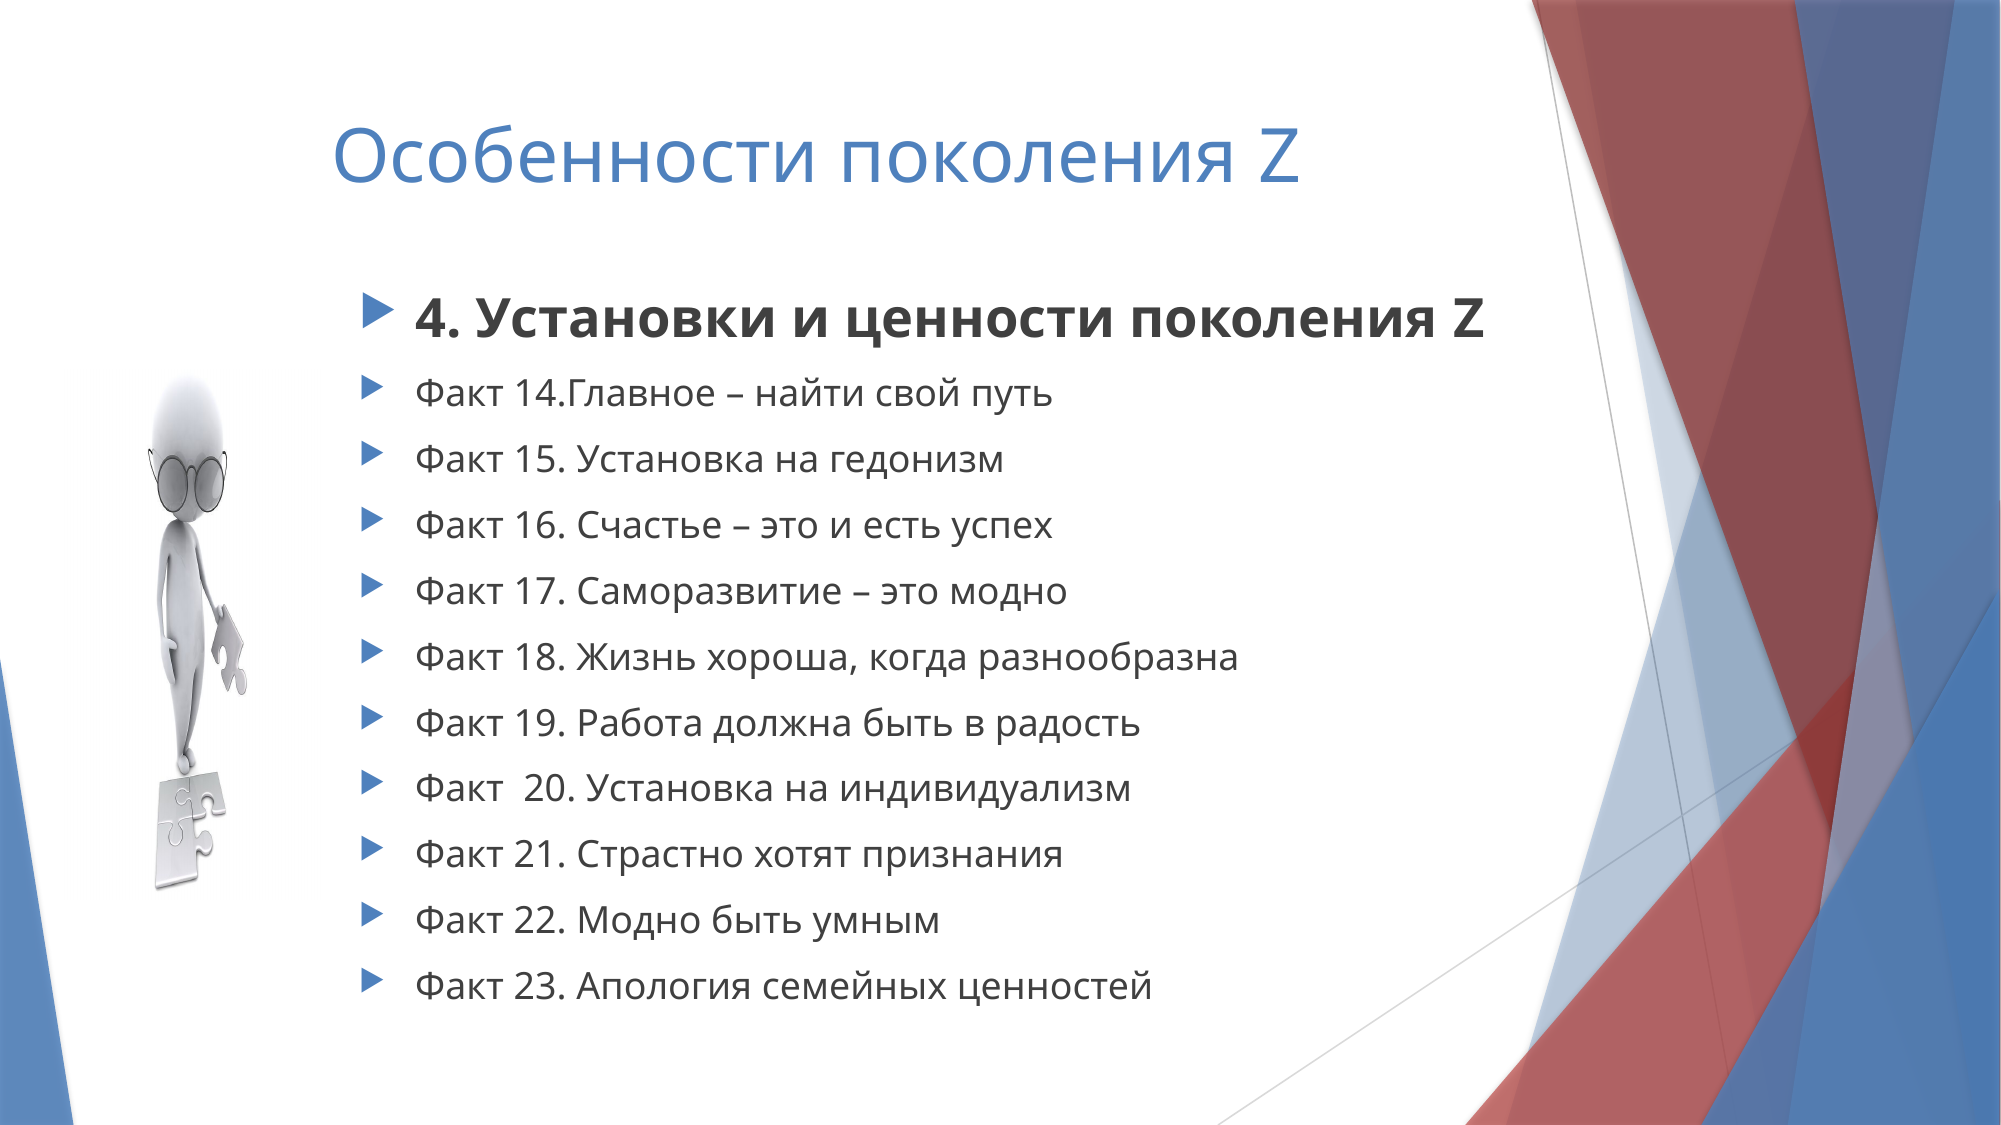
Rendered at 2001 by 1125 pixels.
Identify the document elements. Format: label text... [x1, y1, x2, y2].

list 4. Установки и ценности поколения Z Факт 14.Главное – найти свой путь Факт 15. Установка на гедонизм Факт 16. Счастье – это и есть успех Факт 17. Саморазвитие – это модно Факт 18. Жизнь хороша, когда разнообразна Факт 19. Работа должна быть в радость Факт 20. Установка на индивидуализм Факт 21. Страстно хотят признания Факт 22. Модно быть умным Факт 23. Апология семейных ценностей [343, 210, 1645, 1060]
picture [63, 369, 325, 901]
title Особенности поколения Z [111, 99, 1522, 317]
